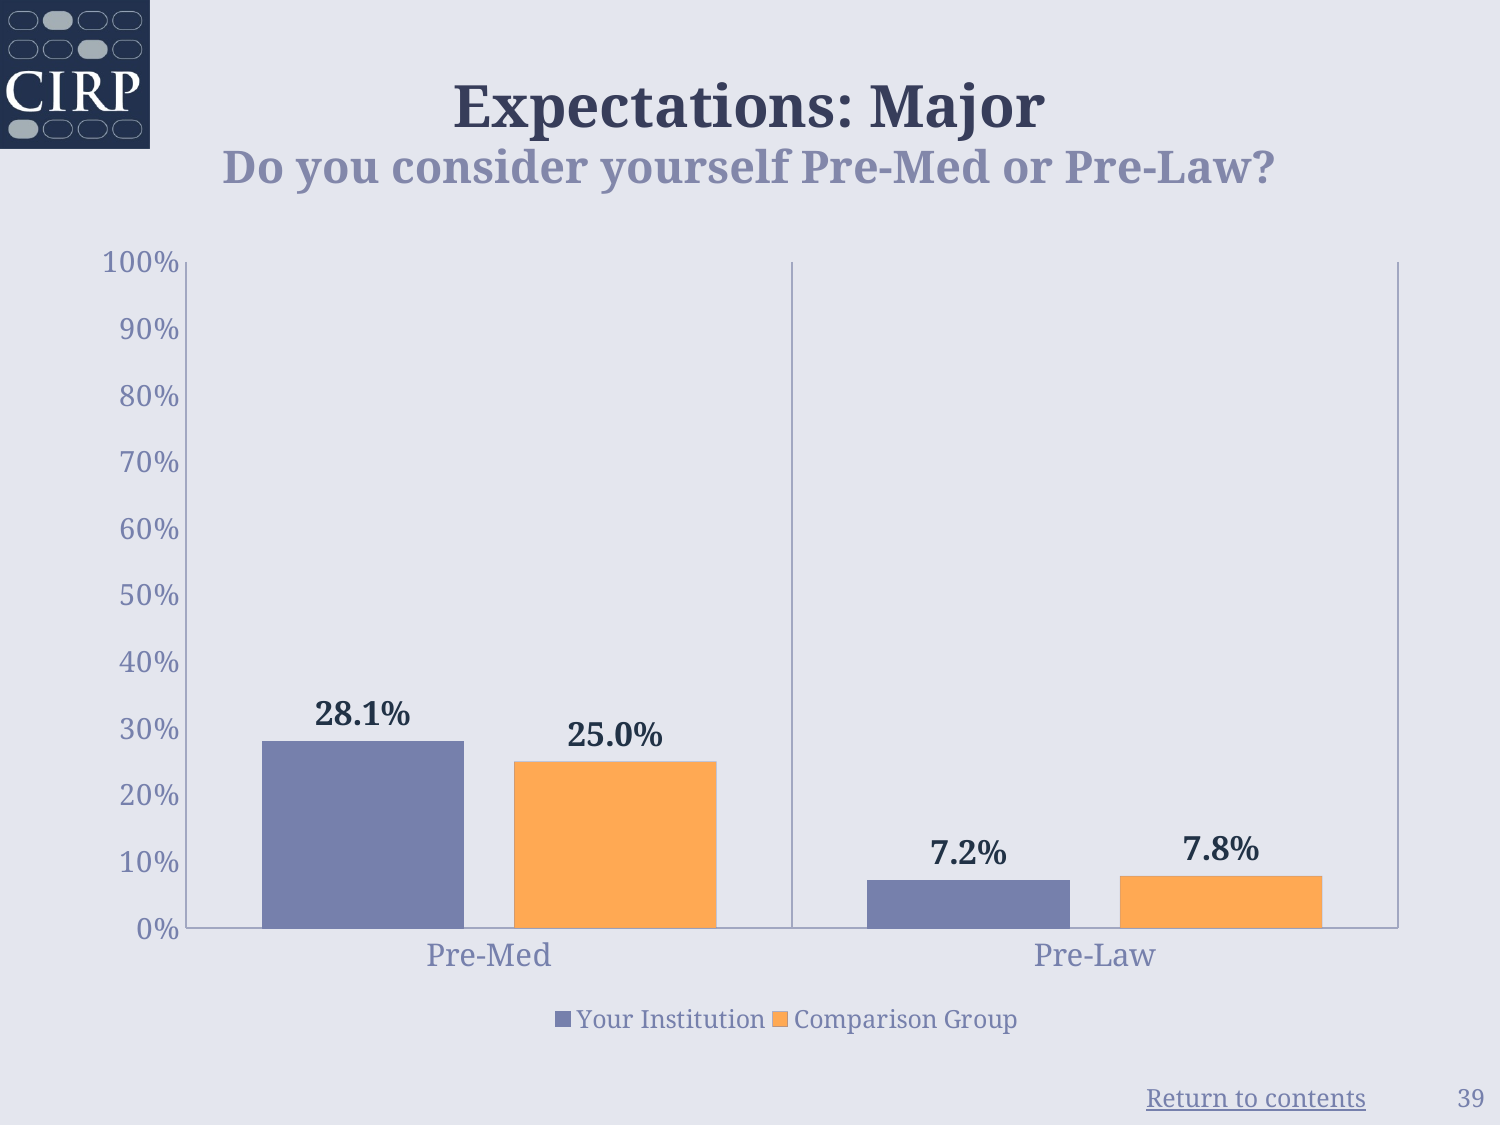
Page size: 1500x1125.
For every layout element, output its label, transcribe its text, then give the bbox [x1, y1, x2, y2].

chart [74, 224, 1426, 1051]
picture [0, 0, 150, 36]
title Expectations: Major Do you consider yourself Pre-Med or Pre-Law? [0, 36, 1500, 225]
slide_number 39 [1374, 1049, 1500, 1125]
